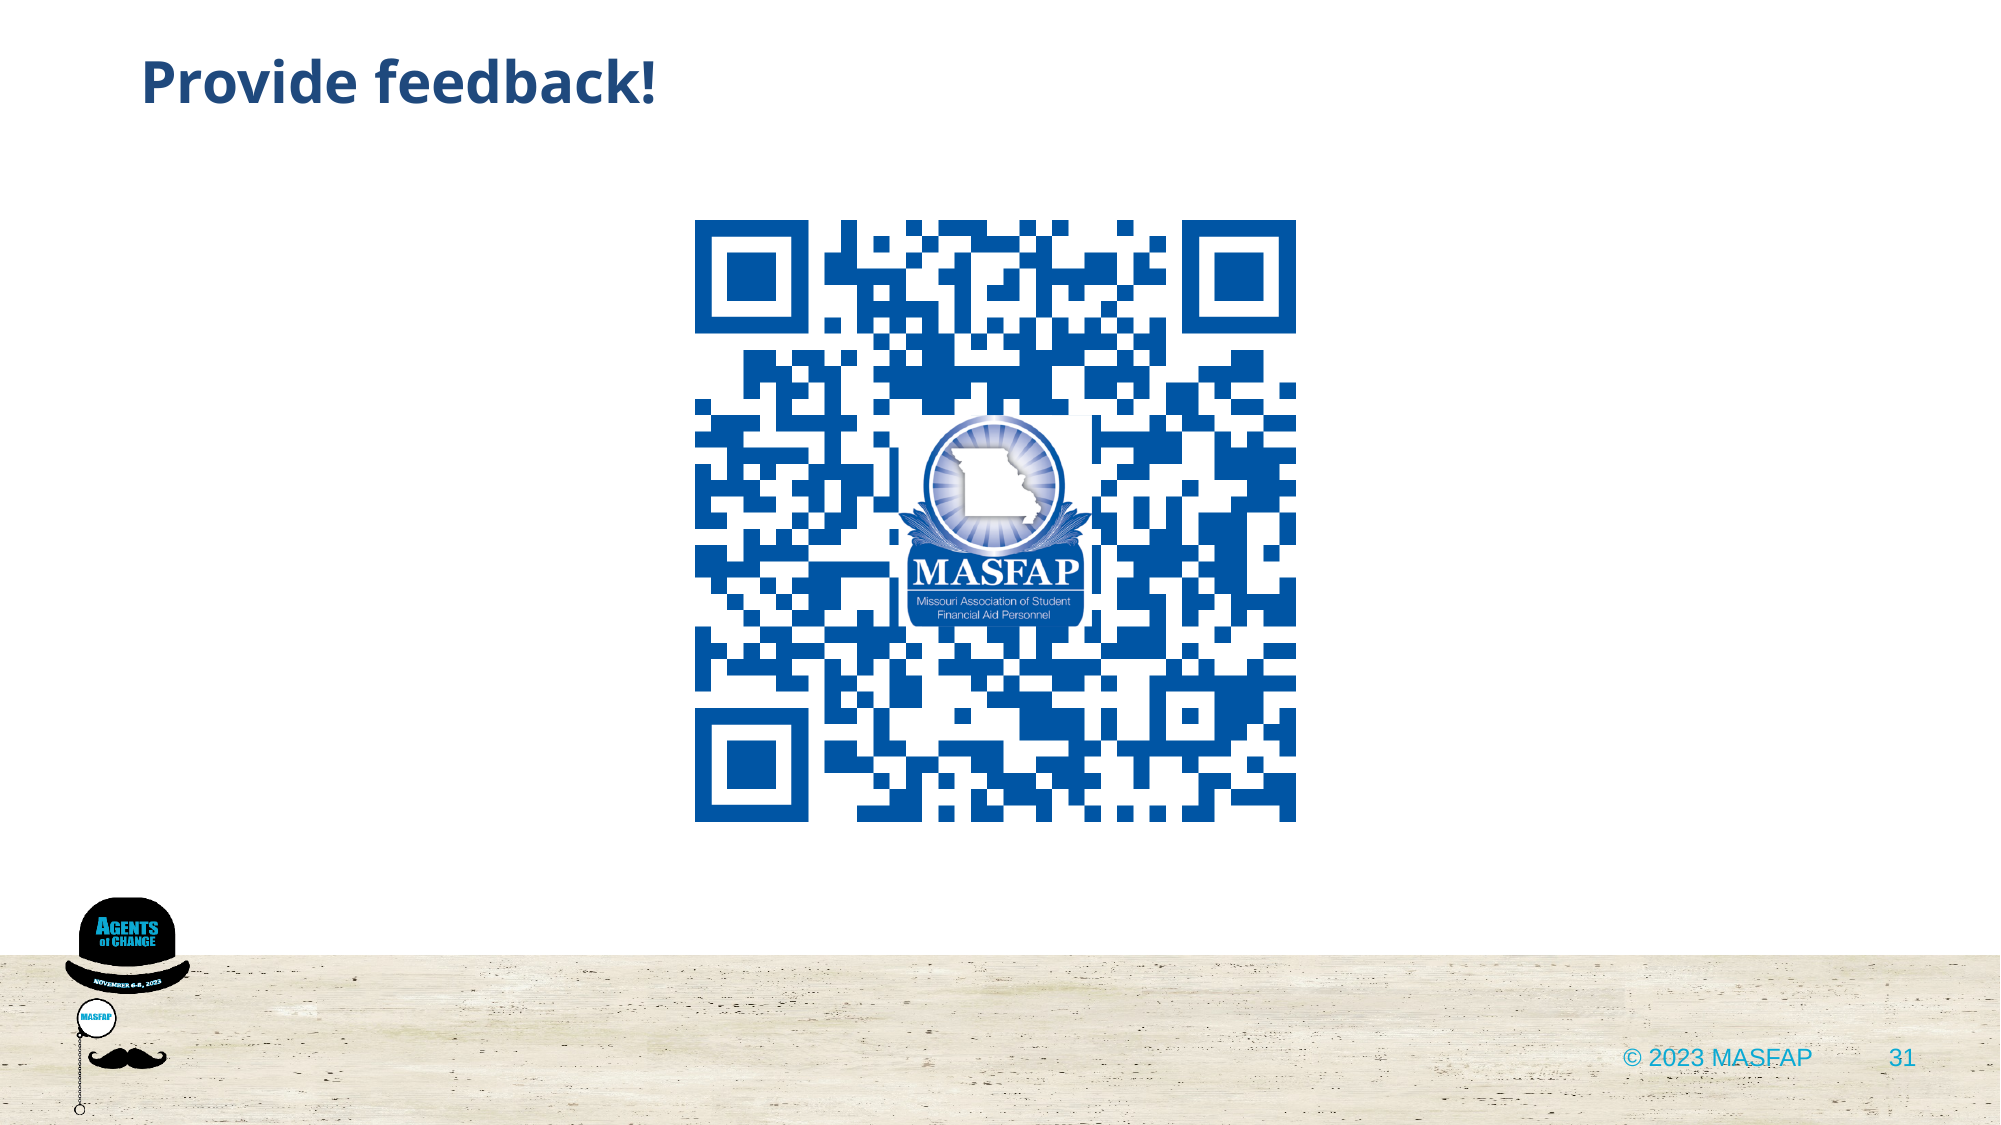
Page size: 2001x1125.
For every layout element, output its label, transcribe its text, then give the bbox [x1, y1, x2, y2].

list Provide feedback! [125, 37, 1923, 145]
picture [0, 891, 2000, 1125]
footer © 2023 MASFAP [1608, 1026, 1839, 1087]
slide_number 31 [1862, 1026, 1932, 1087]
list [661, 187, 1329, 854]
